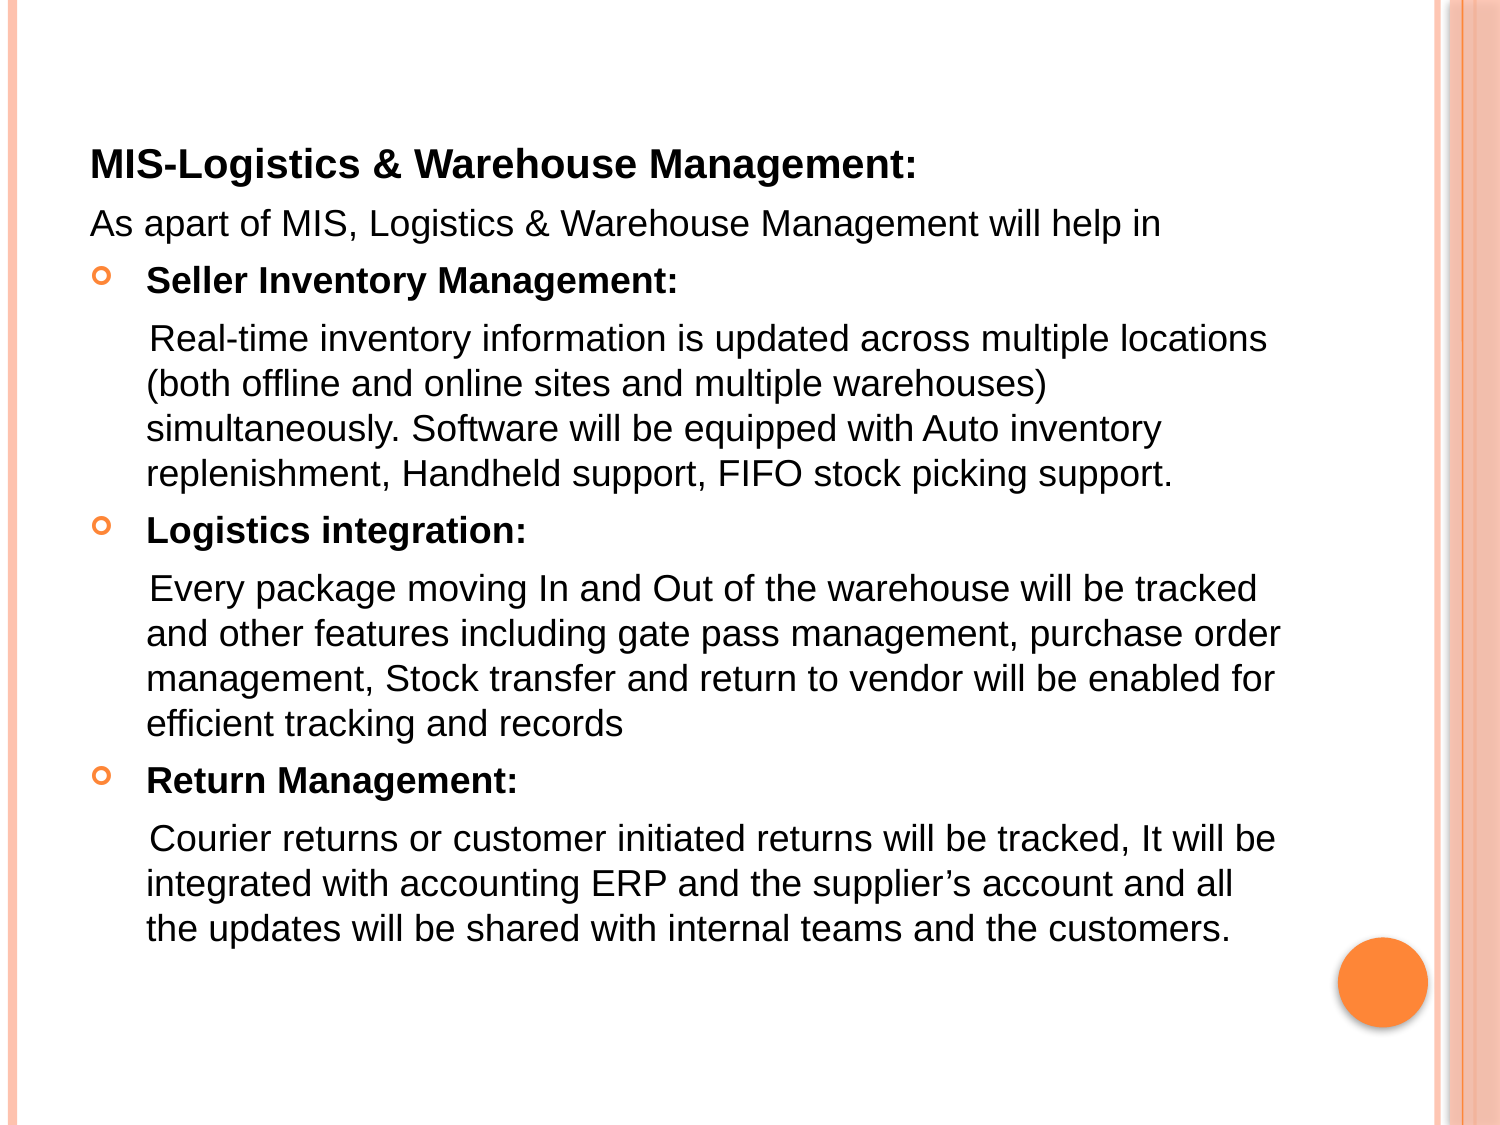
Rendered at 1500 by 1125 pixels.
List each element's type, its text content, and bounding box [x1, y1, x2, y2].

list MIS-Logistics & Warehouse Management: As apart of MIS, Logistics & Warehouse Management will help in Seller Inventory Management: Real-time inventory information is updated across multiple locations (both offline and online sites and multiple warehouses) simultaneously. Software will be equipped with Auto inventory replenishment, Handheld support, FIFO stock picking support. Logistics integration: Every package moving In and Out of the warehouse will be tracked and other features including gate pass management, purchase order management, Stock transfer and return to vendor will be enabled for efficient tracking and records Return Management: Courier returns or customer initiated returns will be tracked, It will be integrated with accounting ERP and the supplier’s account and all the updates will be shared with internal teams and the customers. [75, 128, 1300, 1125]
